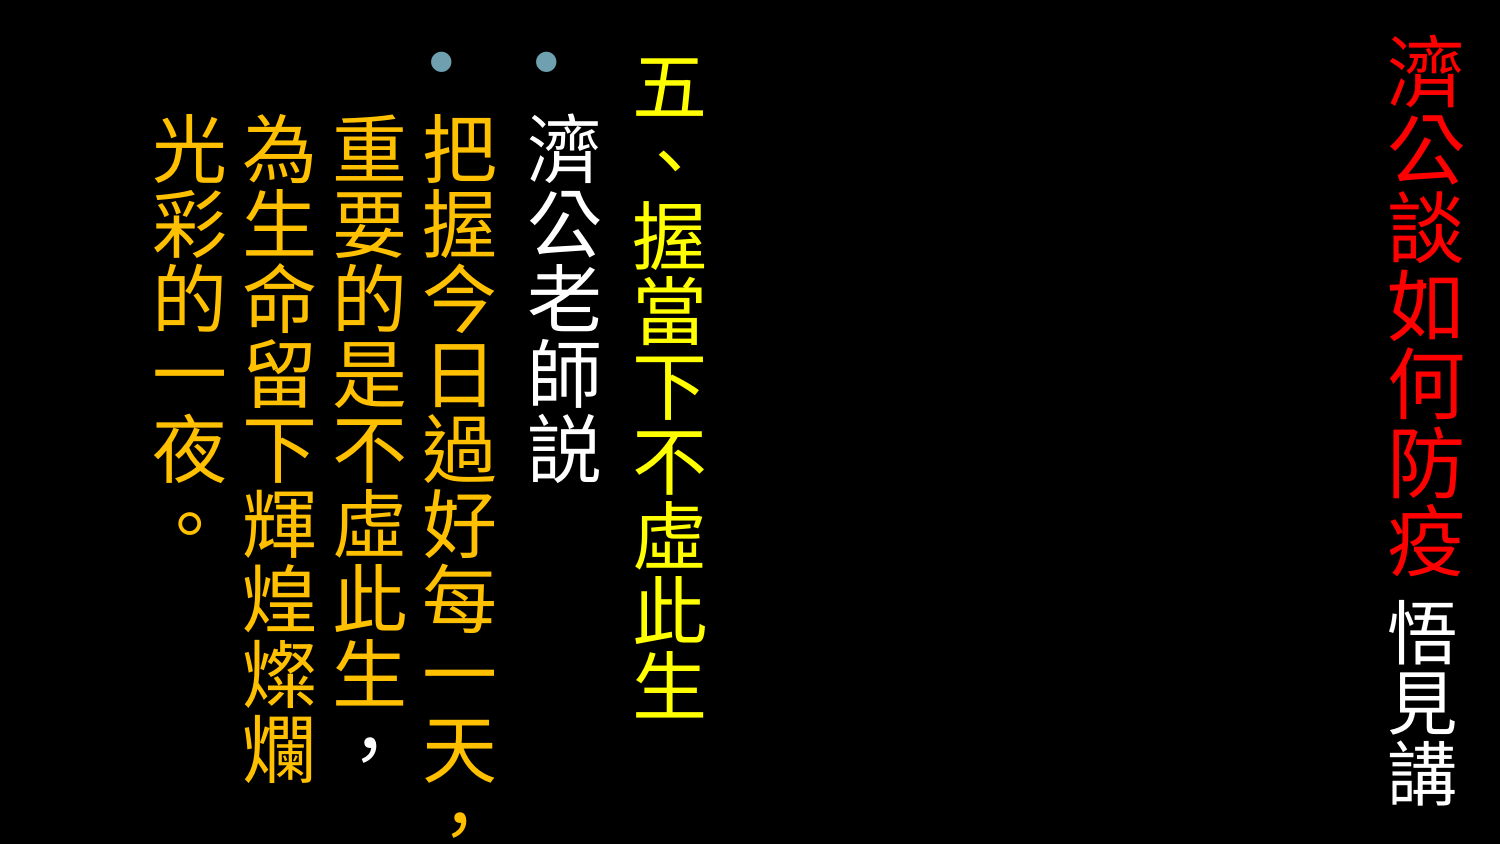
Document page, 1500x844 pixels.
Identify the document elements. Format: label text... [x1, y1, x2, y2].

list 五、握當下不虛此生 濟公老師説 把握今日過好每一天，重要的是不虛此生，為生命留下輝煌燦爛光彩的一夜。 [29, 27, 1365, 820]
title 濟公談如何防疫 悟見講 [1364, 21, 1483, 820]
